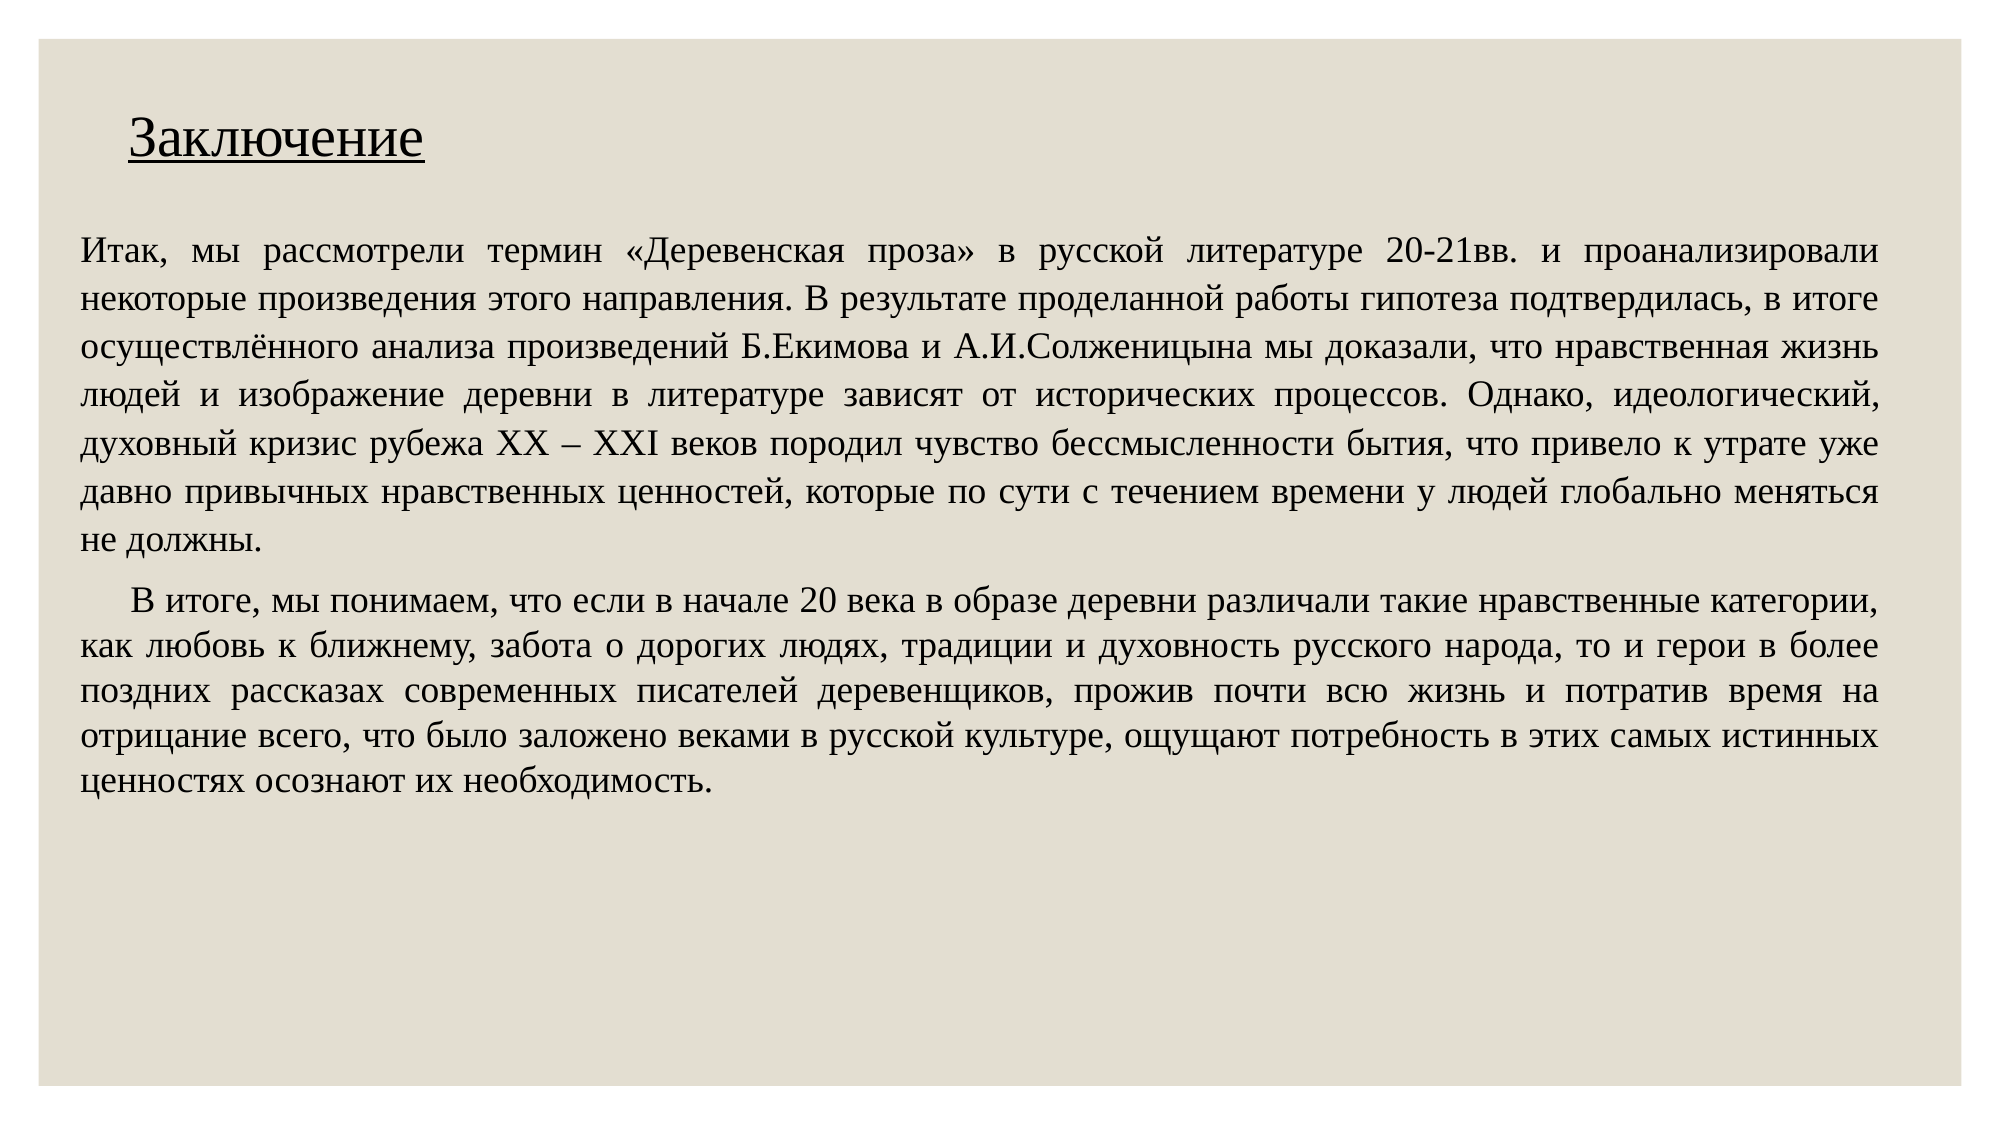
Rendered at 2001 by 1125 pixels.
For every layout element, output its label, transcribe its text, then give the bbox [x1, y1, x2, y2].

text_box Итак, мы рассмотрели термин «Деревенская проза» в русской литературе 20-21вв. и проанализировали некоторые произведения этого направления. В результате проделанной работы гипотеза подтвердилась, в итоге осуществлённого анализа произведений Б.Екимова и А.И.Солженицына мы доказали, что нравственная жизнь людей и изображение деревни в литературе зависят от исторических процессов. Однако, идеологический, духовный кризис рубежа ХХ – XXI веков породил чувство бессмысленности бытия, что привело к утрате уже давно привычных нравственных ценностей, которые по сути с течением времени у людей глобально меняться не должны. В итоге, мы понимаем, что если в начале 20 века в образе деревни различали такие нравственные категории, как любовь к ближнему, забота о дорогих людях, традиции и духовность русского народа, то и герои в более поздних рассказах современных писателей деревенщиков, прожив почти всю жизнь и потратив время на отрицание всего, что было заложено веками в русской культуре, ощущают потребность в этих самых истинных ценностях осознают их необходимость. [65, 214, 1896, 808]
text_box Заключение [113, 90, 562, 176]
